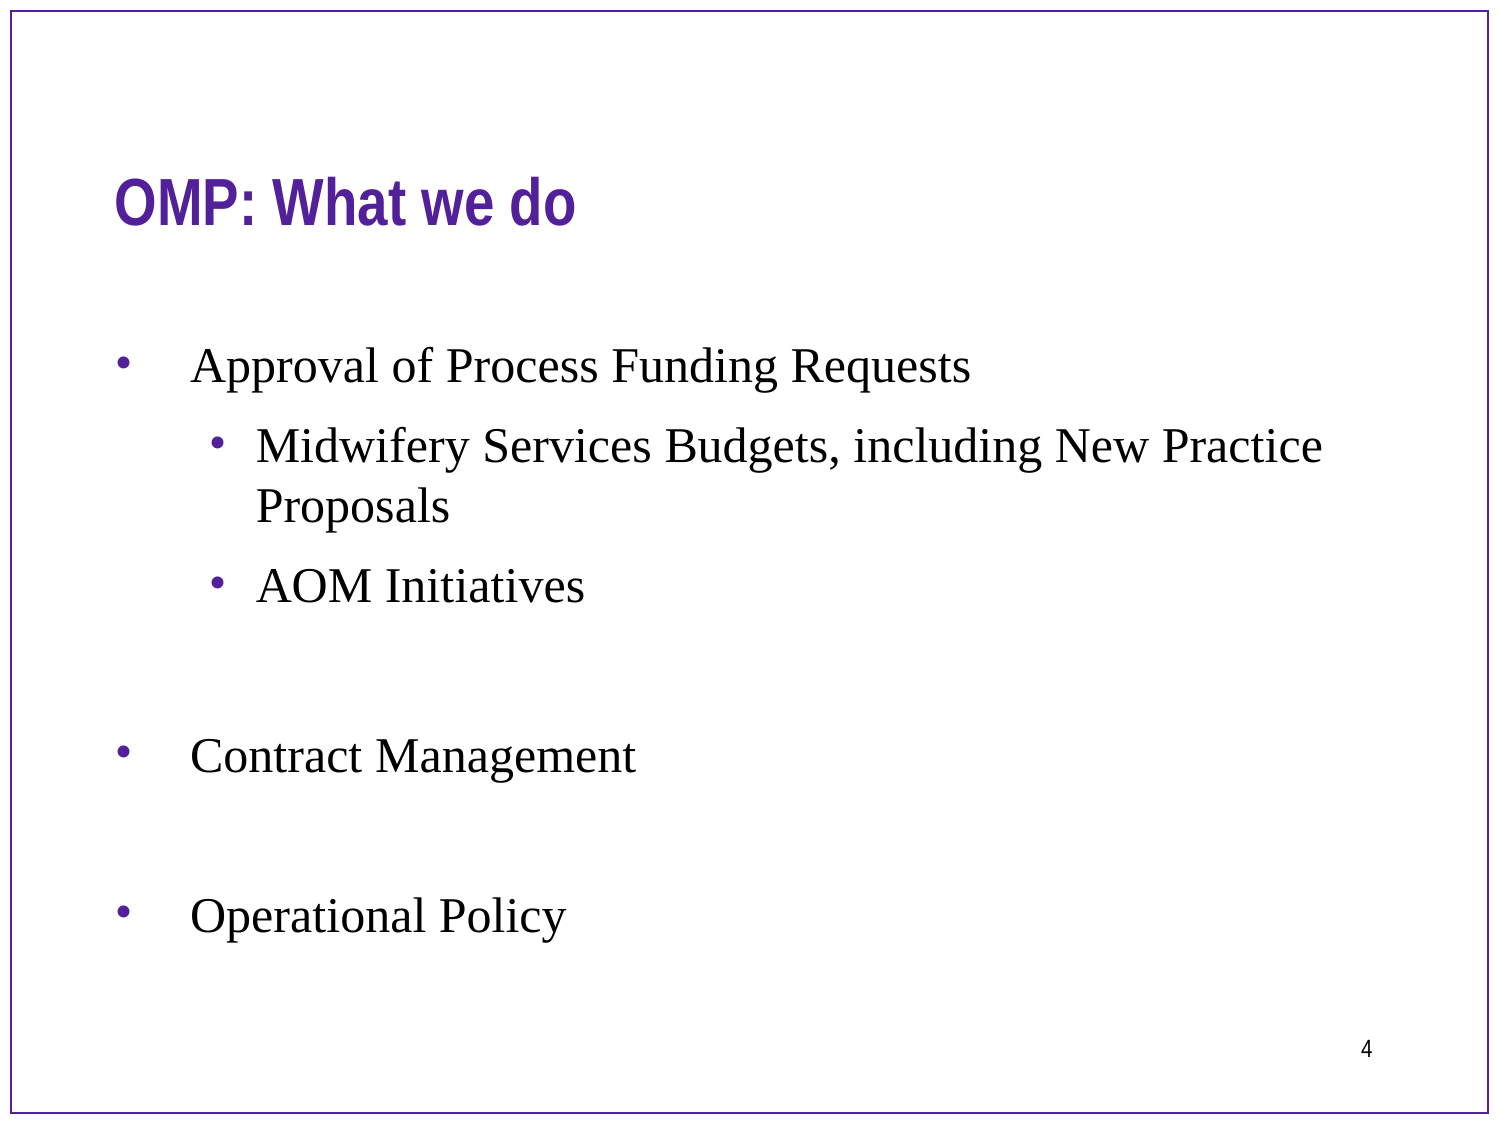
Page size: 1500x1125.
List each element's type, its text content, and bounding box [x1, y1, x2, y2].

slide_number 4 [1074, 1024, 1388, 1101]
title OMP: What we do [99, 96, 1376, 247]
list Approval of Process Funding Requests Midwifery Services Budgets, including New Practice Proposals AOM Initiatives Contract Management Operational Policy [99, 324, 1375, 1001]
